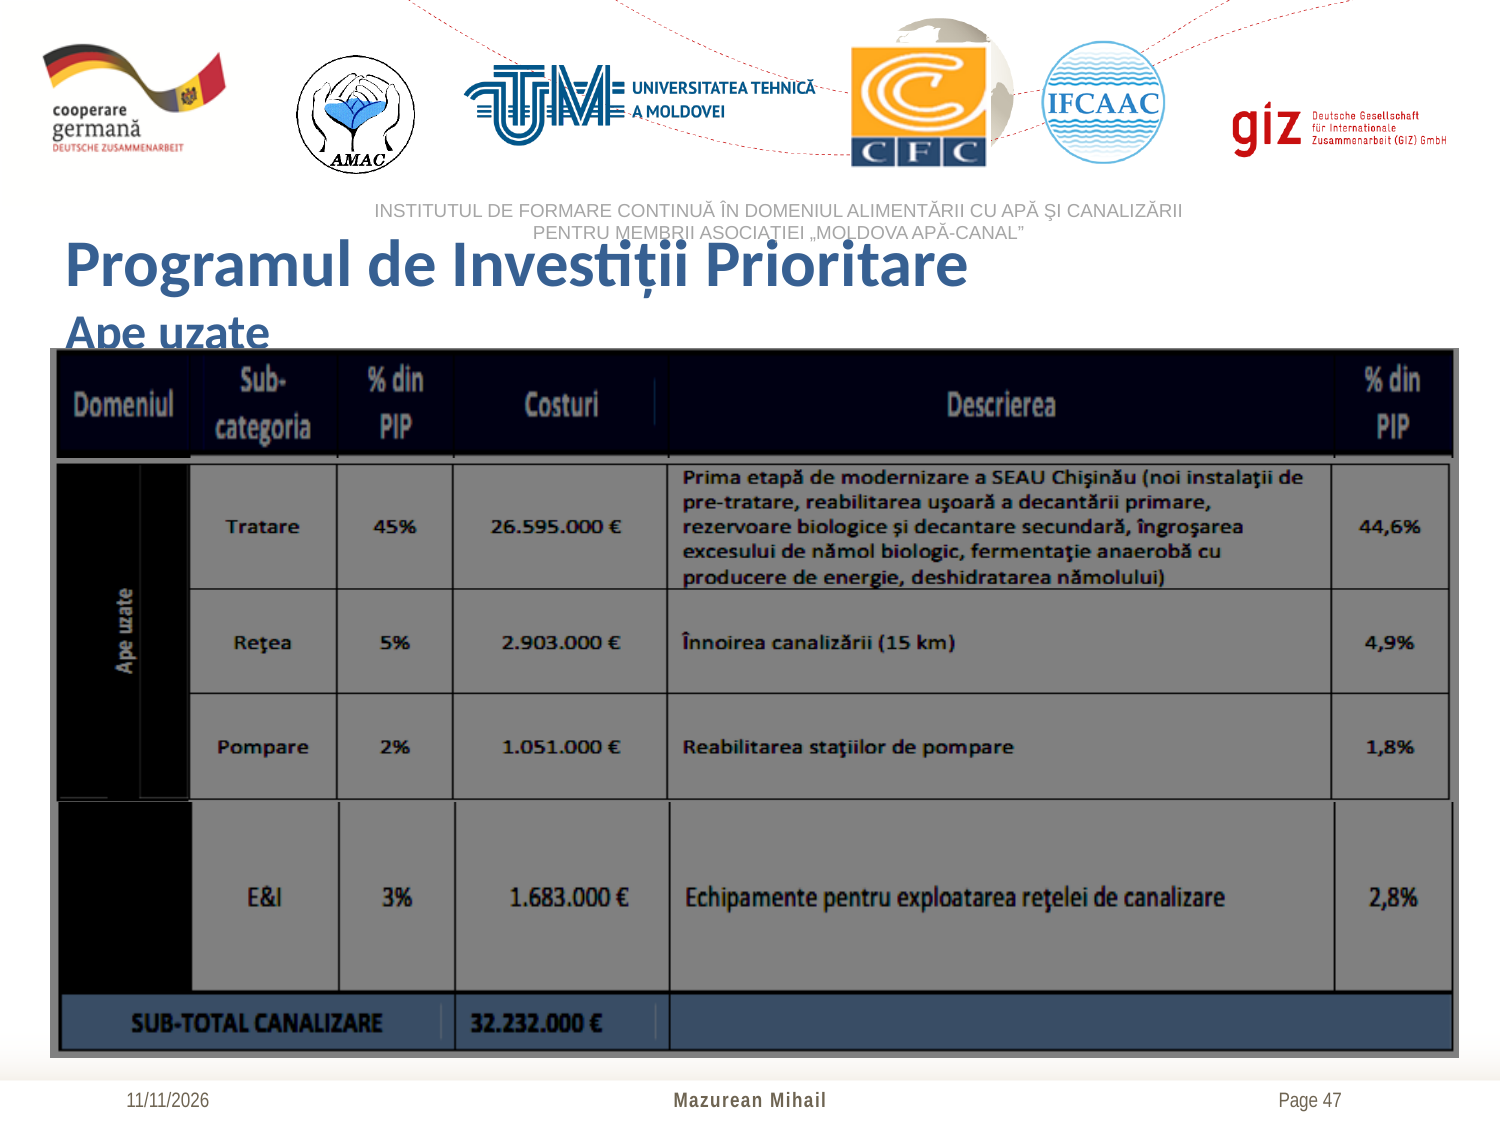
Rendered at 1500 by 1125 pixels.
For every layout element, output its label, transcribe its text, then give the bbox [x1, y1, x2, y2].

text_box INSTITUTUL DE FORMARE CONTINUĂ ÎN DOMENIUL ALIMENTĂRII CU APĂ ŞI CANALIZĂRII PENTRU MEMBRII ASOCIAȚIEI „MOLDOVA APĂ-CANAL” [190, 171, 1366, 251]
title Programul de Investiții Prioritare Ape uzate [49, 211, 1500, 988]
picture [0, 347, 1500, 1081]
picture [0, 0, 1500, 207]
footer Mazurean Mihail [469, 1079, 1031, 1121]
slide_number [111, 1079, 325, 1121]
